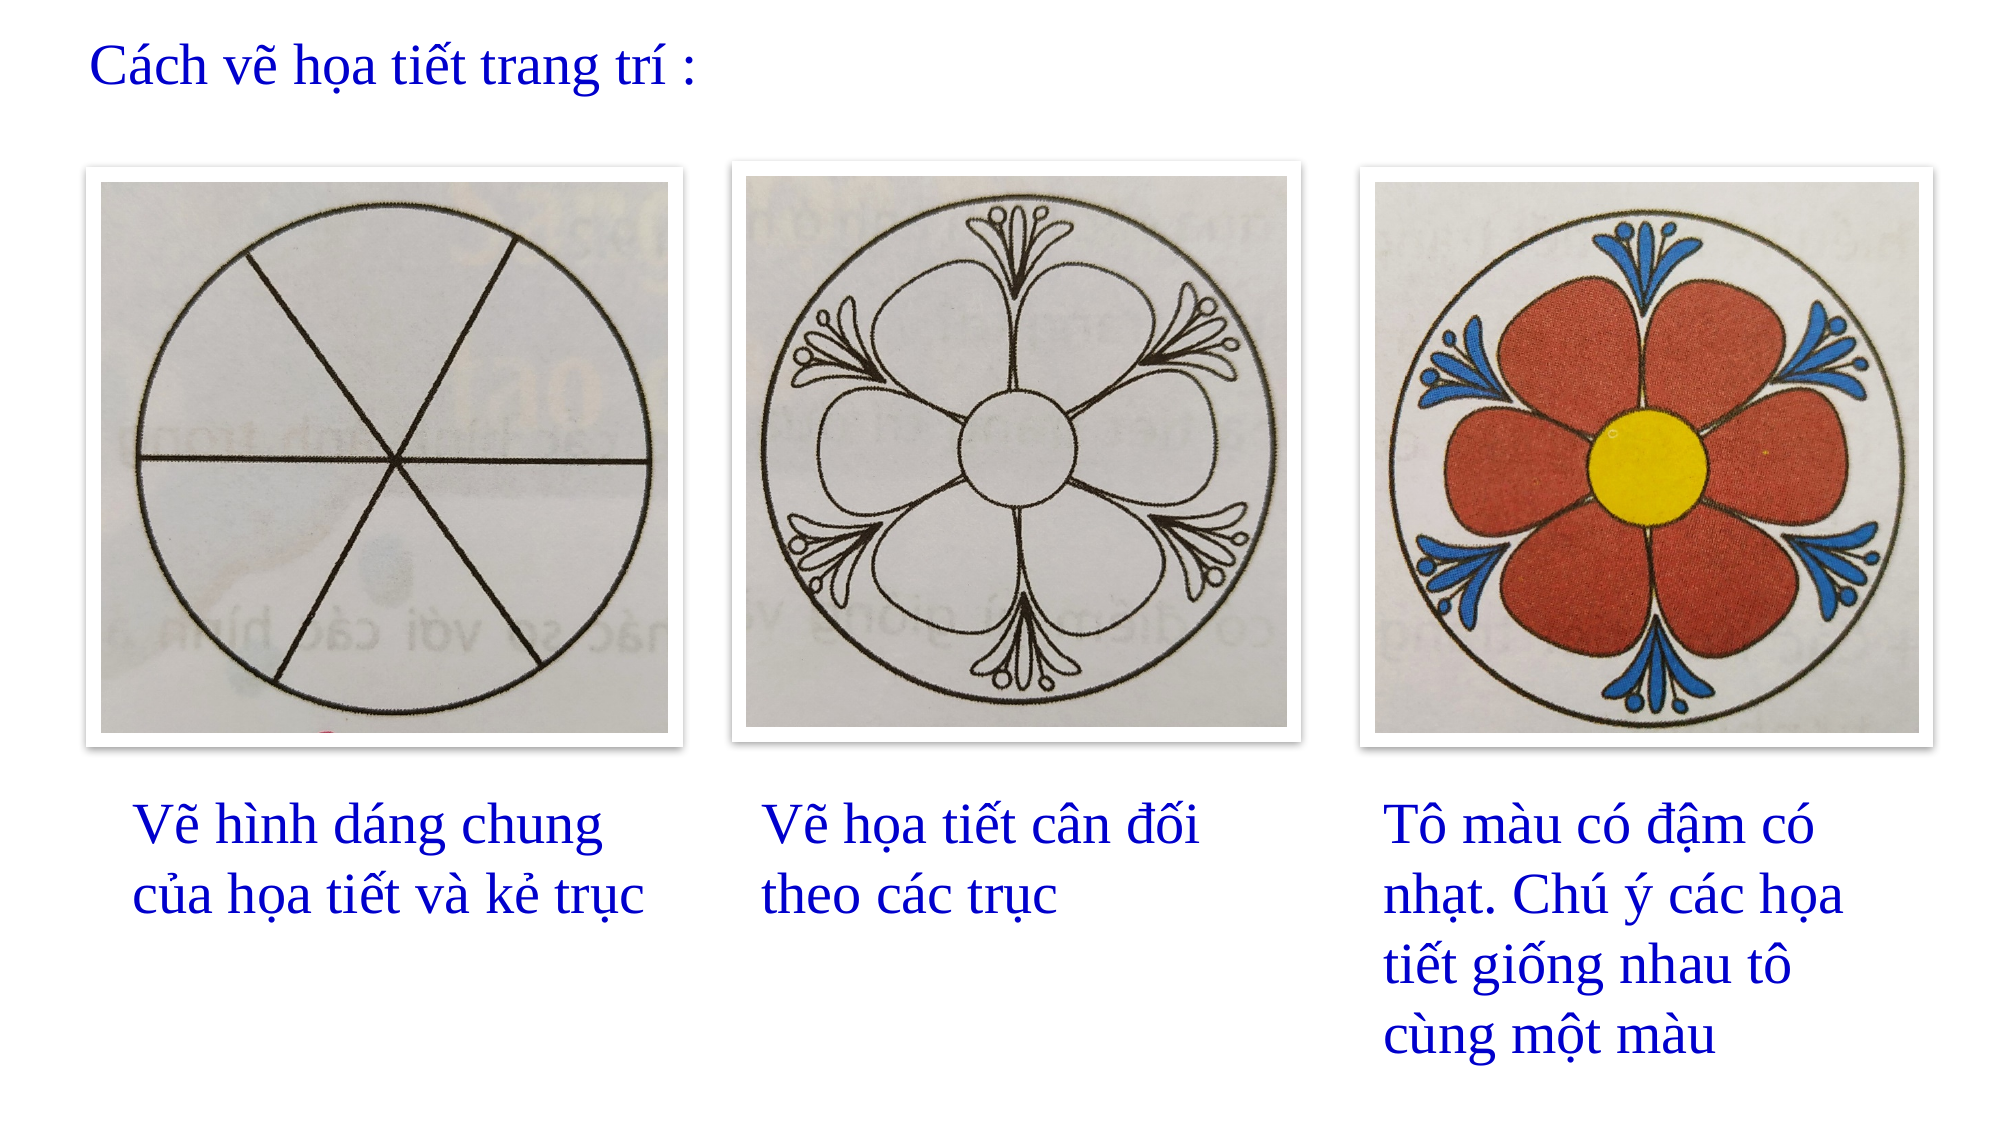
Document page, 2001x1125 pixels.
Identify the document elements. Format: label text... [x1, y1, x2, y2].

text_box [746, 176, 1298, 935]
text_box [100, 181, 669, 935]
text_box Cách vẽ họa tiết trang trí : [75, 19, 1940, 104]
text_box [1368, 181, 1919, 1076]
